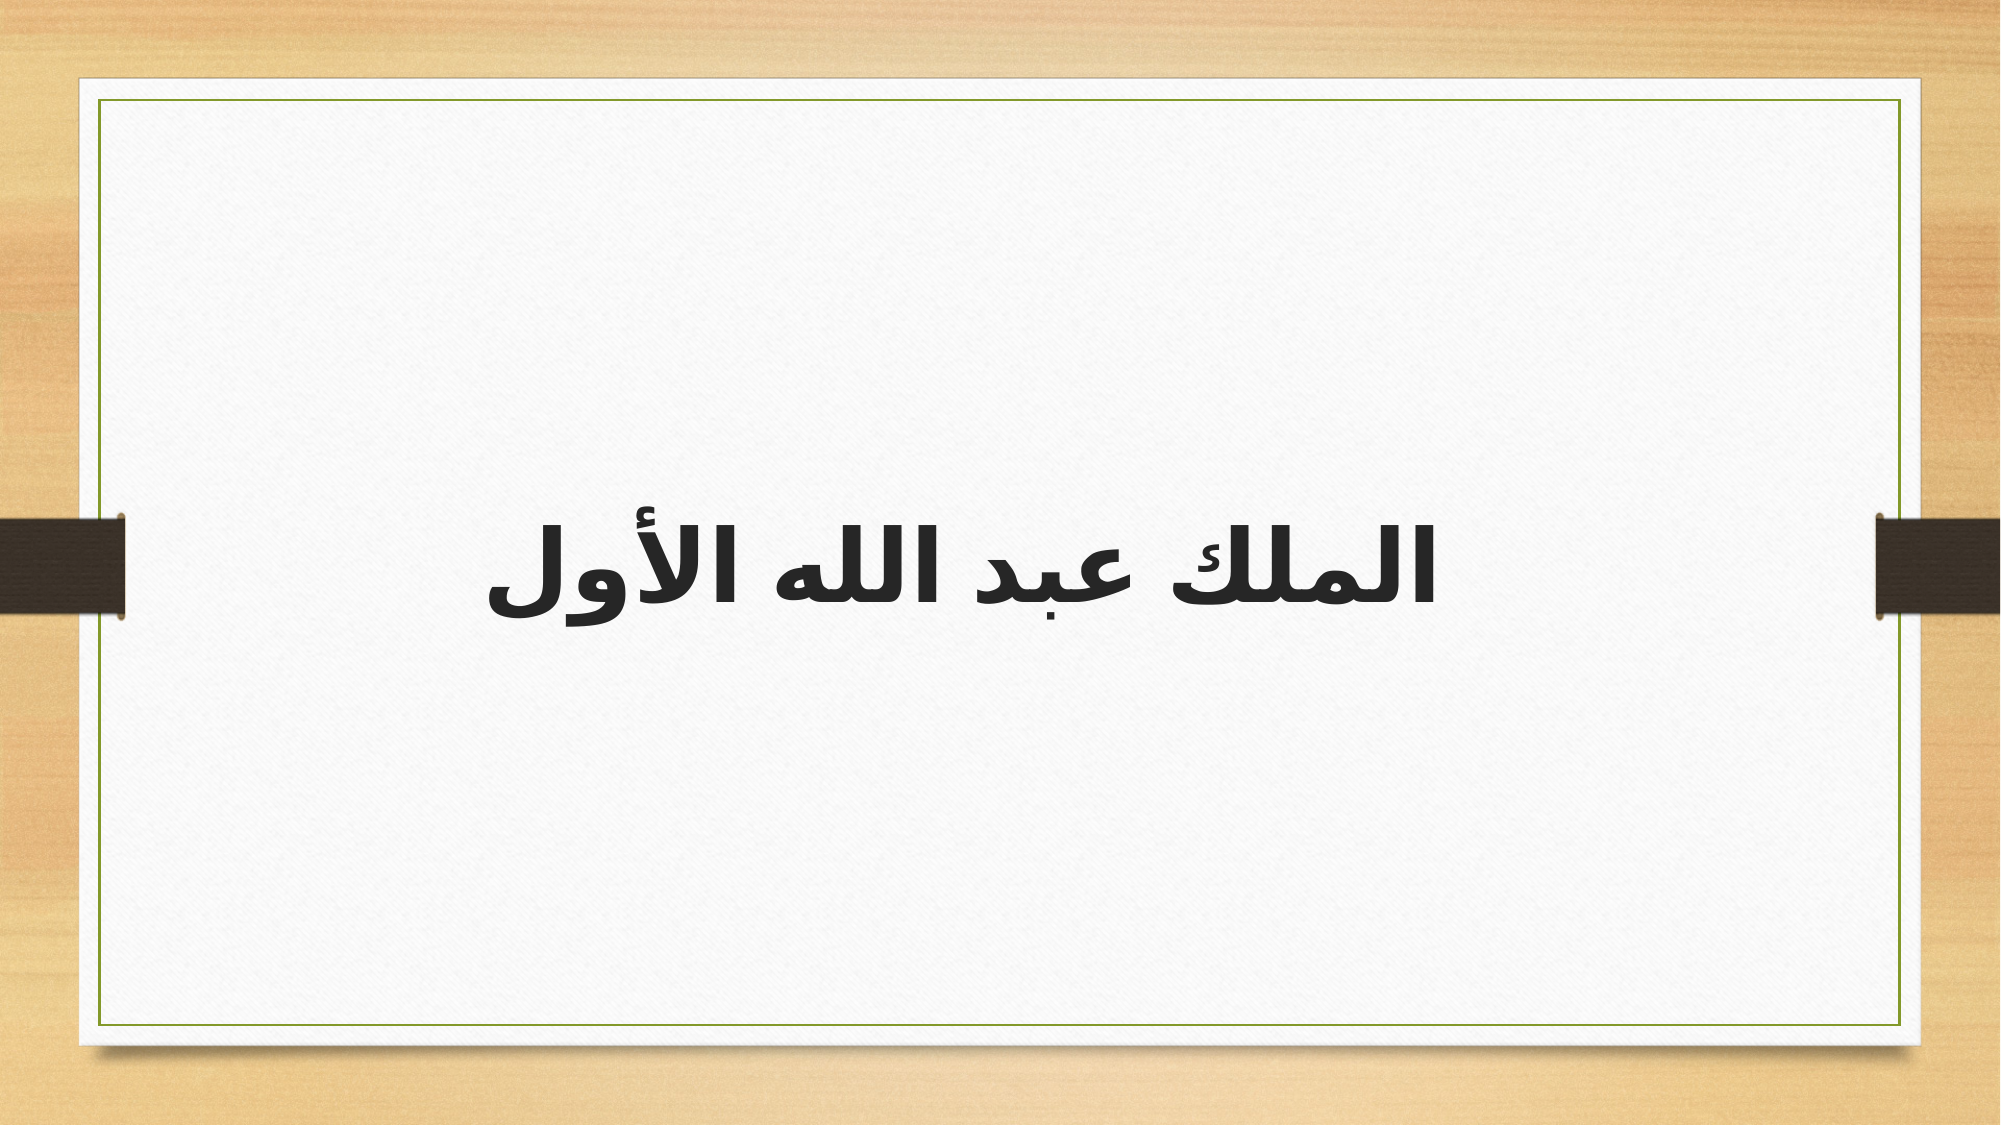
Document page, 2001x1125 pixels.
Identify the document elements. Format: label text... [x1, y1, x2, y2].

text_box الملك عبد الله الأول [448, 455, 1478, 670]
picture [0, 0, 2001, 1125]
